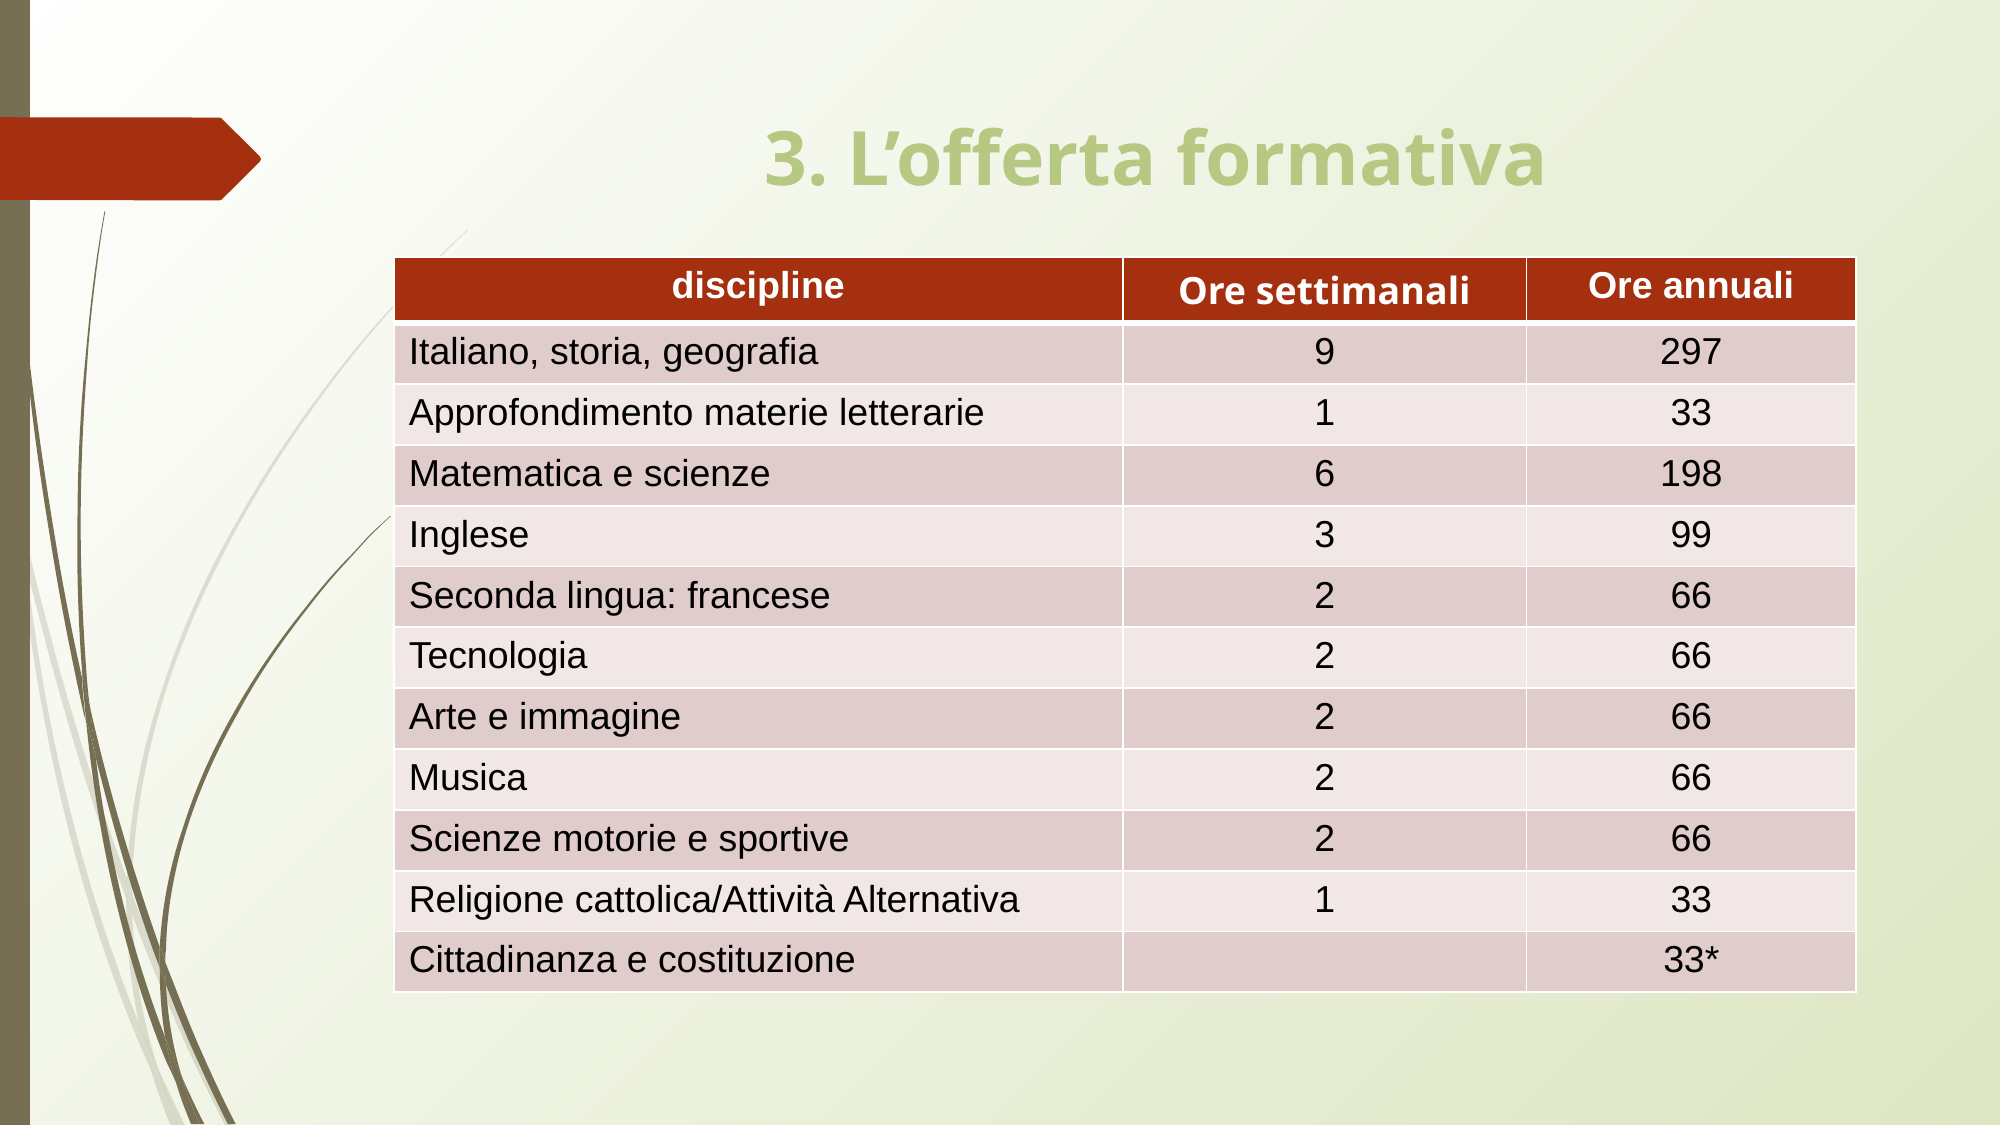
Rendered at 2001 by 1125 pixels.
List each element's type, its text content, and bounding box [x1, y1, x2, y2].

table_header Ore annuali [1527, 258, 1855, 320]
table_cell 3 [1124, 507, 1526, 566]
table_cell 66 [1527, 628, 1855, 687]
table_cell 6 [1124, 446, 1526, 505]
table_cell 66 [1527, 689, 1855, 748]
table_header discipline [395, 258, 1122, 320]
table_cell Scienze motorie e sportive [395, 811, 1122, 870]
table_cell 33* [1527, 932, 1855, 991]
table_cell Religione cattolica/Attività Alternativa [395, 872, 1122, 931]
table_cell 297 [1527, 326, 1855, 383]
table_cell 9 [1124, 326, 1526, 383]
table_cell Seconda lingua: francese [395, 567, 1122, 626]
table_cell 33 [1527, 385, 1855, 444]
table_cell 2 [1124, 628, 1526, 687]
table_cell 2 [1124, 750, 1526, 809]
table_cell 66 [1527, 750, 1855, 809]
table_cell 198 [1527, 446, 1855, 505]
table_cell [1124, 932, 1526, 991]
title 3. L’offerta formativa [425, 102, 1888, 313]
table_header Ore settimanali [1124, 258, 1526, 320]
table_cell Matematica e scienze [395, 446, 1122, 505]
table_cell 2 [1124, 689, 1526, 748]
table_cell 66 [1527, 811, 1855, 870]
table_cell 1 [1124, 872, 1526, 931]
table_cell Arte e immagine [395, 689, 1122, 748]
table_cell 33 [1527, 872, 1855, 931]
table_cell Inglese [395, 507, 1122, 566]
table_cell Italiano, storia, geografia [395, 326, 1122, 383]
table_cell 99 [1527, 507, 1855, 566]
table_cell 66 [1527, 567, 1855, 626]
table_cell Musica [395, 750, 1122, 809]
table_cell 1 [1124, 385, 1526, 444]
table_cell Cittadinanza e costituzione [395, 932, 1122, 991]
table_cell 2 [1124, 567, 1526, 626]
table_cell Tecnologia [395, 628, 1122, 687]
table_cell Approfondimento materie letterarie [395, 385, 1122, 444]
table_cell 2 [1124, 811, 1526, 870]
